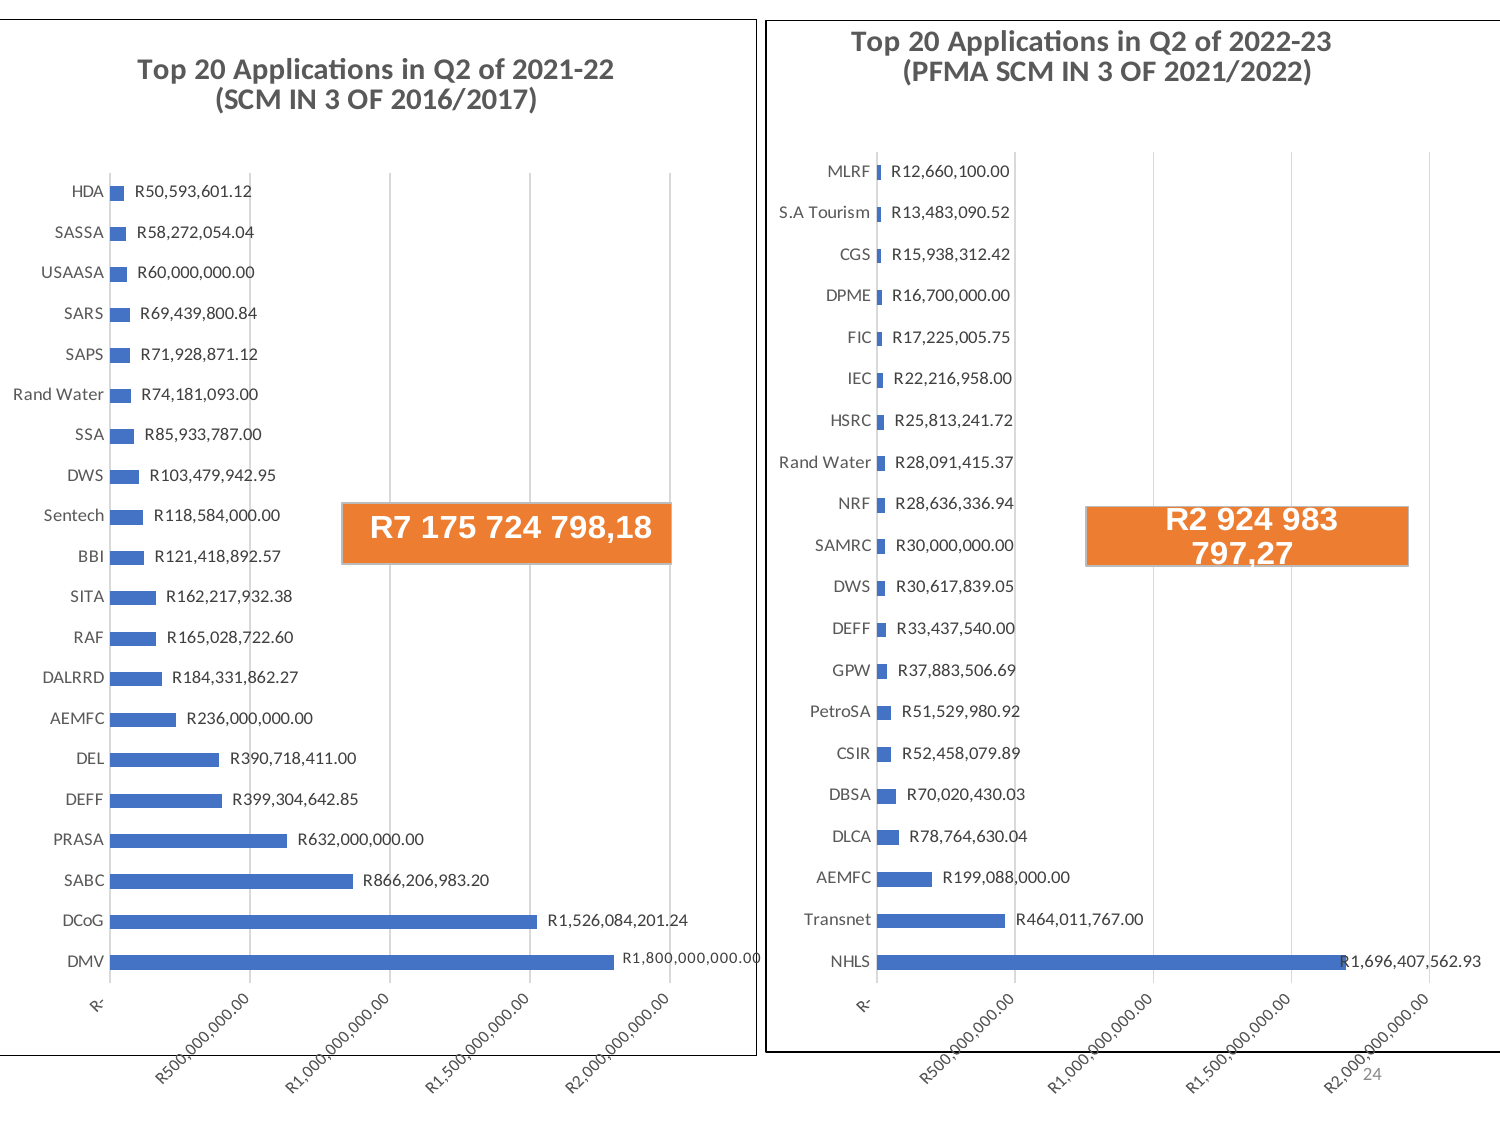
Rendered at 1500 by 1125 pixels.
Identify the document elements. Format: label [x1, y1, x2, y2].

chart [0, 19, 1500, 1100]
